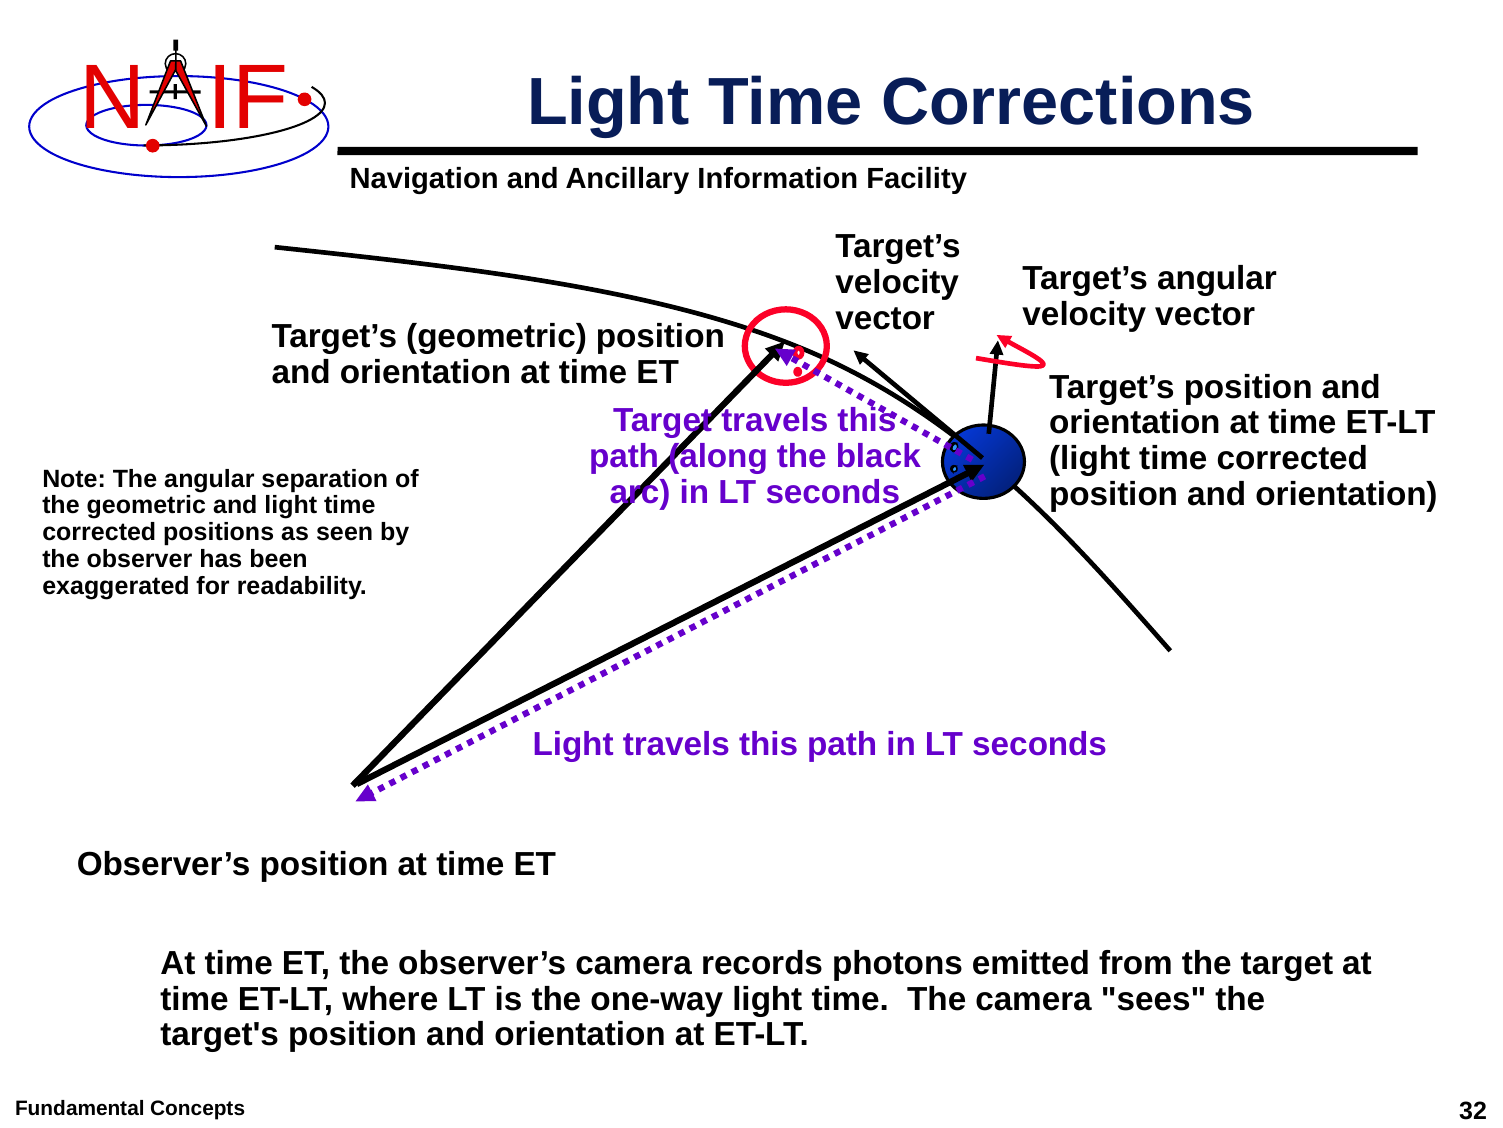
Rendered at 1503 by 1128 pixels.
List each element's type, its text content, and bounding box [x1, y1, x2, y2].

text_box [759, 358, 894, 395]
text_box [774, 348, 789, 361]
text_box [962, 464, 985, 477]
text_box [853, 350, 908, 395]
text_box [975, 345, 1044, 367]
text_box [759, 309, 827, 379]
text_box Observer’s position at time ET [62, 839, 572, 891]
text_box Target’s (geometric) position and orientation at time ET [256, 311, 759, 399]
footer Fundamental Concepts [0, 1086, 476, 1128]
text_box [794, 347, 803, 375]
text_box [950, 441, 958, 473]
text_box Target’s velocity vector [820, 221, 1028, 345]
text_box [355, 790, 374, 802]
text_box [948, 424, 1025, 499]
text_box [274, 247, 689, 311]
slide_number 32 [1189, 1086, 1503, 1128]
text_box Light travels this path in LT seconds [517, 719, 1123, 770]
title Light Time Corrections [516, 64, 1267, 143]
text_box Note: The angular separation of the geometric and light time corrected positions as seen by the observer has been exaggerated for readability. [27, 458, 467, 608]
text_box [948, 431, 954, 441]
text_box [878, 483, 1171, 651]
text_box [759, 352, 794, 383]
text_box Target’s position and orientation at time ET-LT (light time corrected position and orientation) [1034, 361, 1460, 536]
text_box [771, 341, 785, 350]
text_box Target’s angular velocity vector [1028, 253, 1298, 344]
text_box Target travels this path (along the black arc) in LT seconds [562, 395, 948, 519]
text_box At time ET, the observer’s camera records photons emitted from the target at time ET-LT, where LT is the one-way light time. The camera "sees" the target's position and orientation at ET-LT. [145, 938, 1408, 1046]
